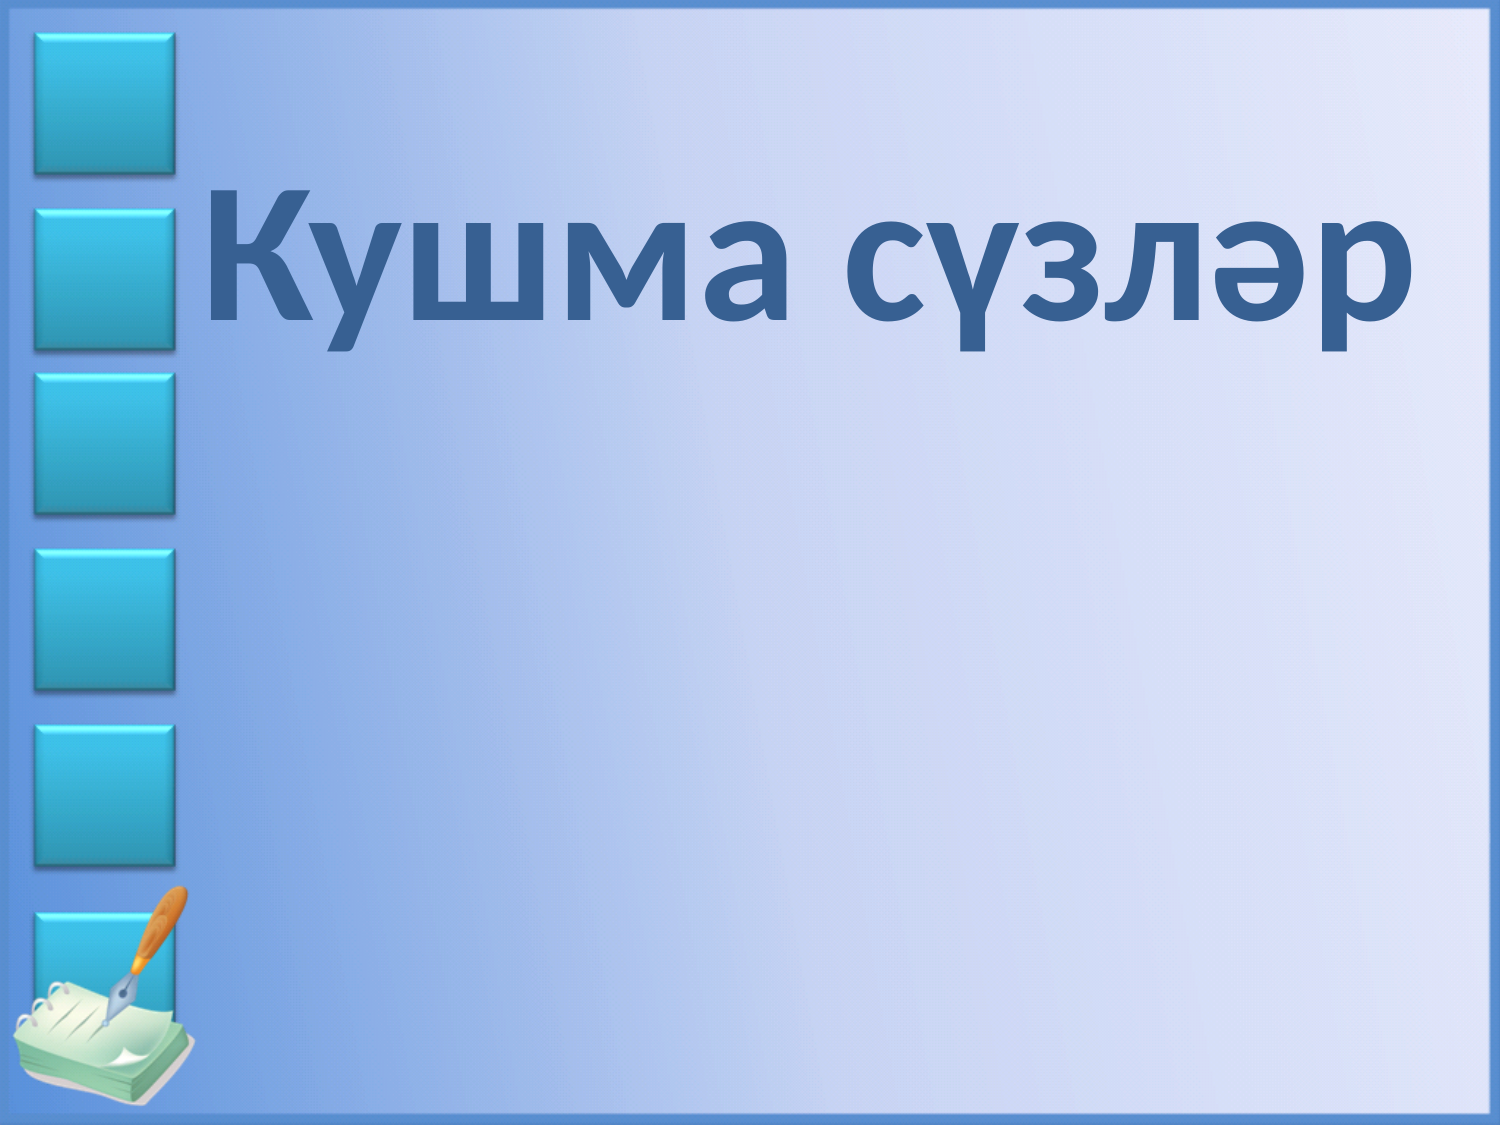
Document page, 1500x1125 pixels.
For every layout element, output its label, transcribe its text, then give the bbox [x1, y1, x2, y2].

picture [0, 0, 1500, 1125]
title Кушма сүзләр [163, 386, 1456, 575]
